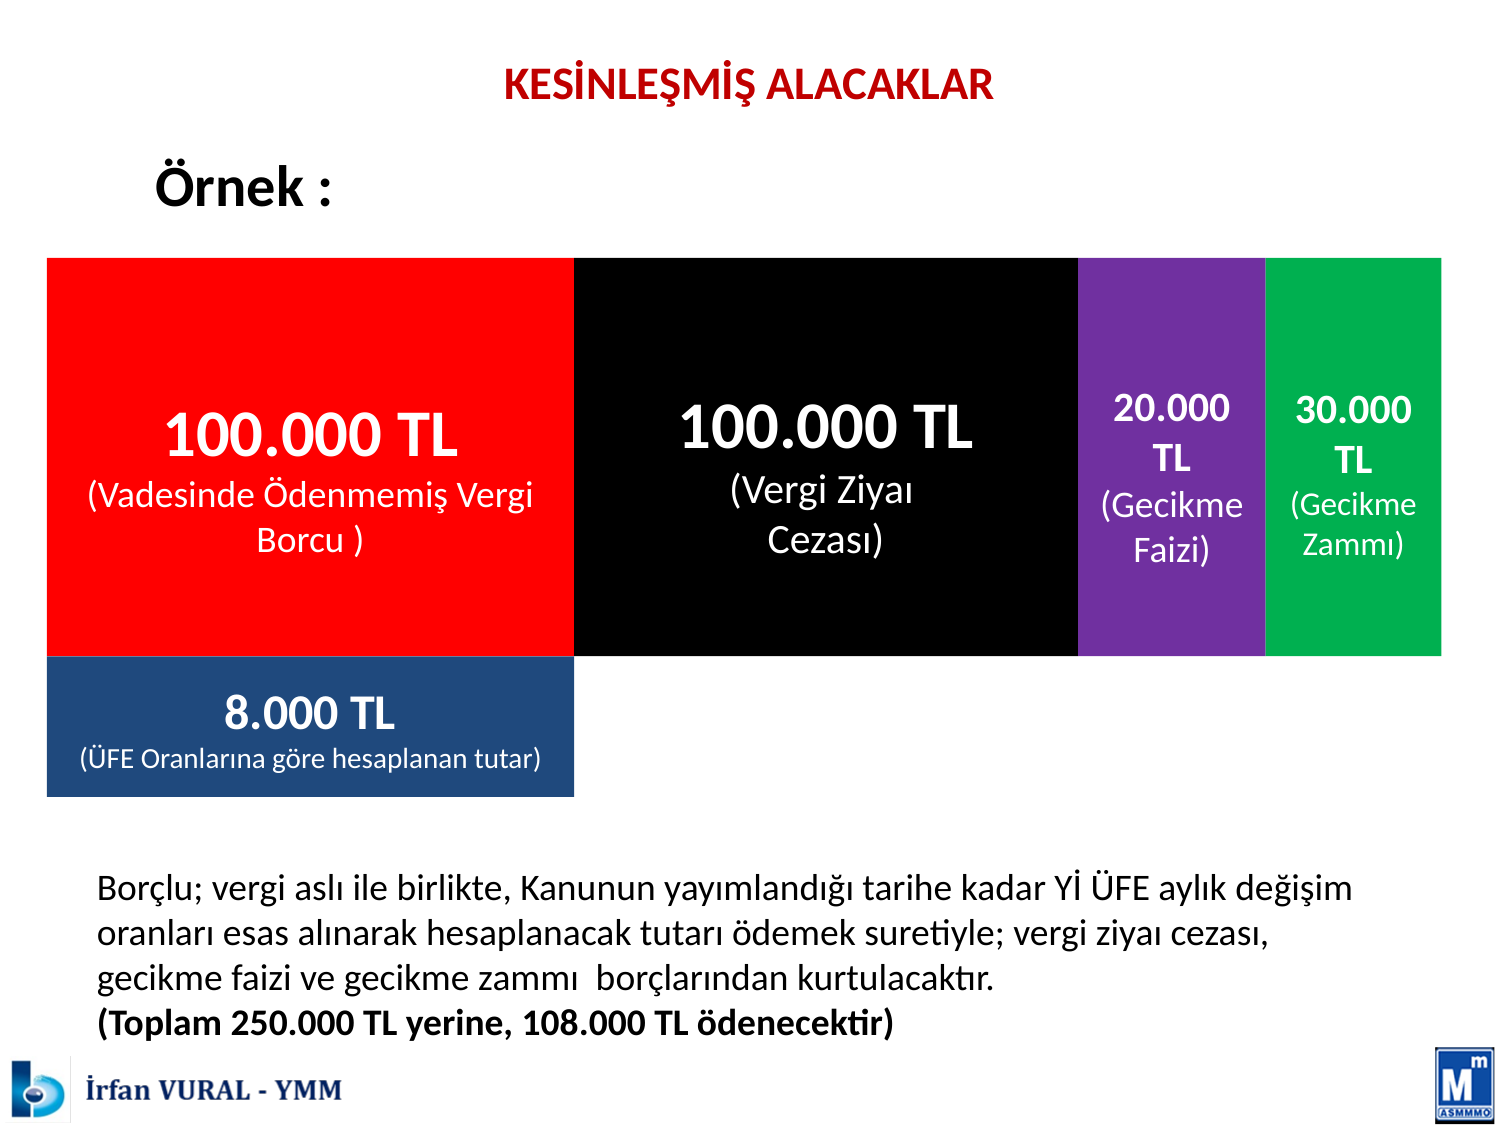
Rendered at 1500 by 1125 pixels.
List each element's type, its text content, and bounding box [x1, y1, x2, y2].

text_box 8.000 TL (ÜFE Oranlarına göre hesaplanan tutar) [45, 654, 576, 799]
picture [5, 1056, 531, 1124]
text_box 30.000 TL (Gecikme Zammı) [1264, 256, 1443, 658]
text_box 100.000 TL (Vadesinde Ödenmemiş Vergi Borcu ) [45, 256, 572, 654]
text_box Örnek : [140, 140, 481, 226]
text_box 20.000 TL (Gecikme Faizi) [1076, 256, 1264, 658]
text_box 100.000 TL (Vergi Ziyaı Cezası) [572, 256, 1076, 658]
text_box Borçlu; vergi aslı ile birlikte, Kanunun yayımlandığı tarihe kadar Yİ ÜFE aylık değişim oranları esas alınarak hesaplanacak tutarı ödemek suretiyle; vergi ziyaı cezası, gecikme faizi ve gecikme zammı borçlarından kurtulacaktır. (Toplam 250.000 TL yerine, 108.000 TL ödenecektir) [82, 855, 1395, 1051]
picture [1435, 1047, 1495, 1125]
title KESİNLEŞMİŞ ALACAKLAR [75, 45, 1425, 118]
